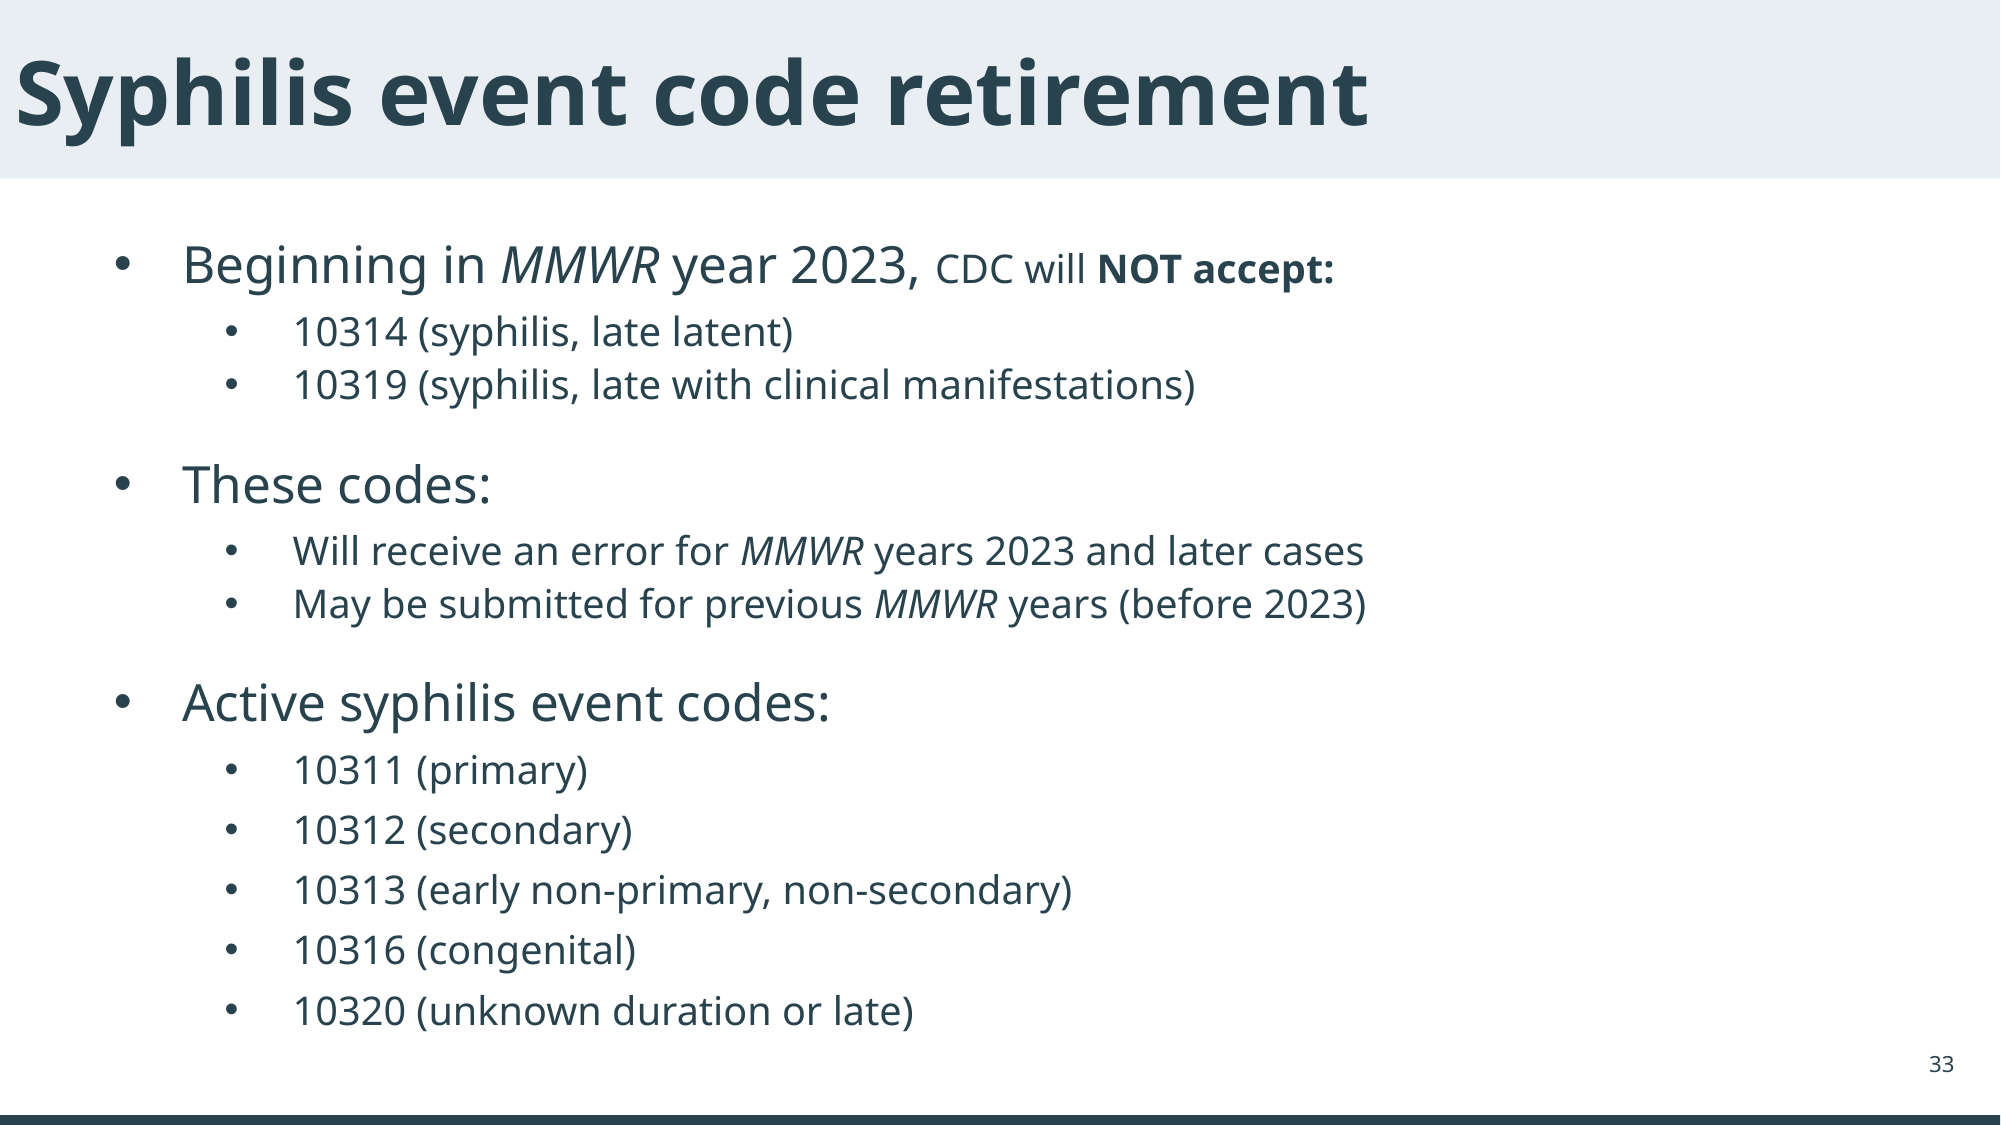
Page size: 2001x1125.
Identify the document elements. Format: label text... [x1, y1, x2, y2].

title Syphilis event code retirement [0, 0, 1900, 180]
slide_number 33 [1868, 1035, 1970, 1096]
picture [0, 0, 2001, 1125]
list Beginning in MMWR year 2023, CDC will NOT accept: 10314 (syphilis, late latent) 10319 (syphilis, late with clinical manifestations) These codes: Will receive an error for MMWR years 2023 and later cases May be submitted for previous MMWR years (before 2023) Active syphilis event codes: 10311 (primary) 10312 (secondary) 10313 (early non-primary, non-secondary) 10316 (congenital) 10320 (unknown duration or late) [98, 218, 1970, 1041]
